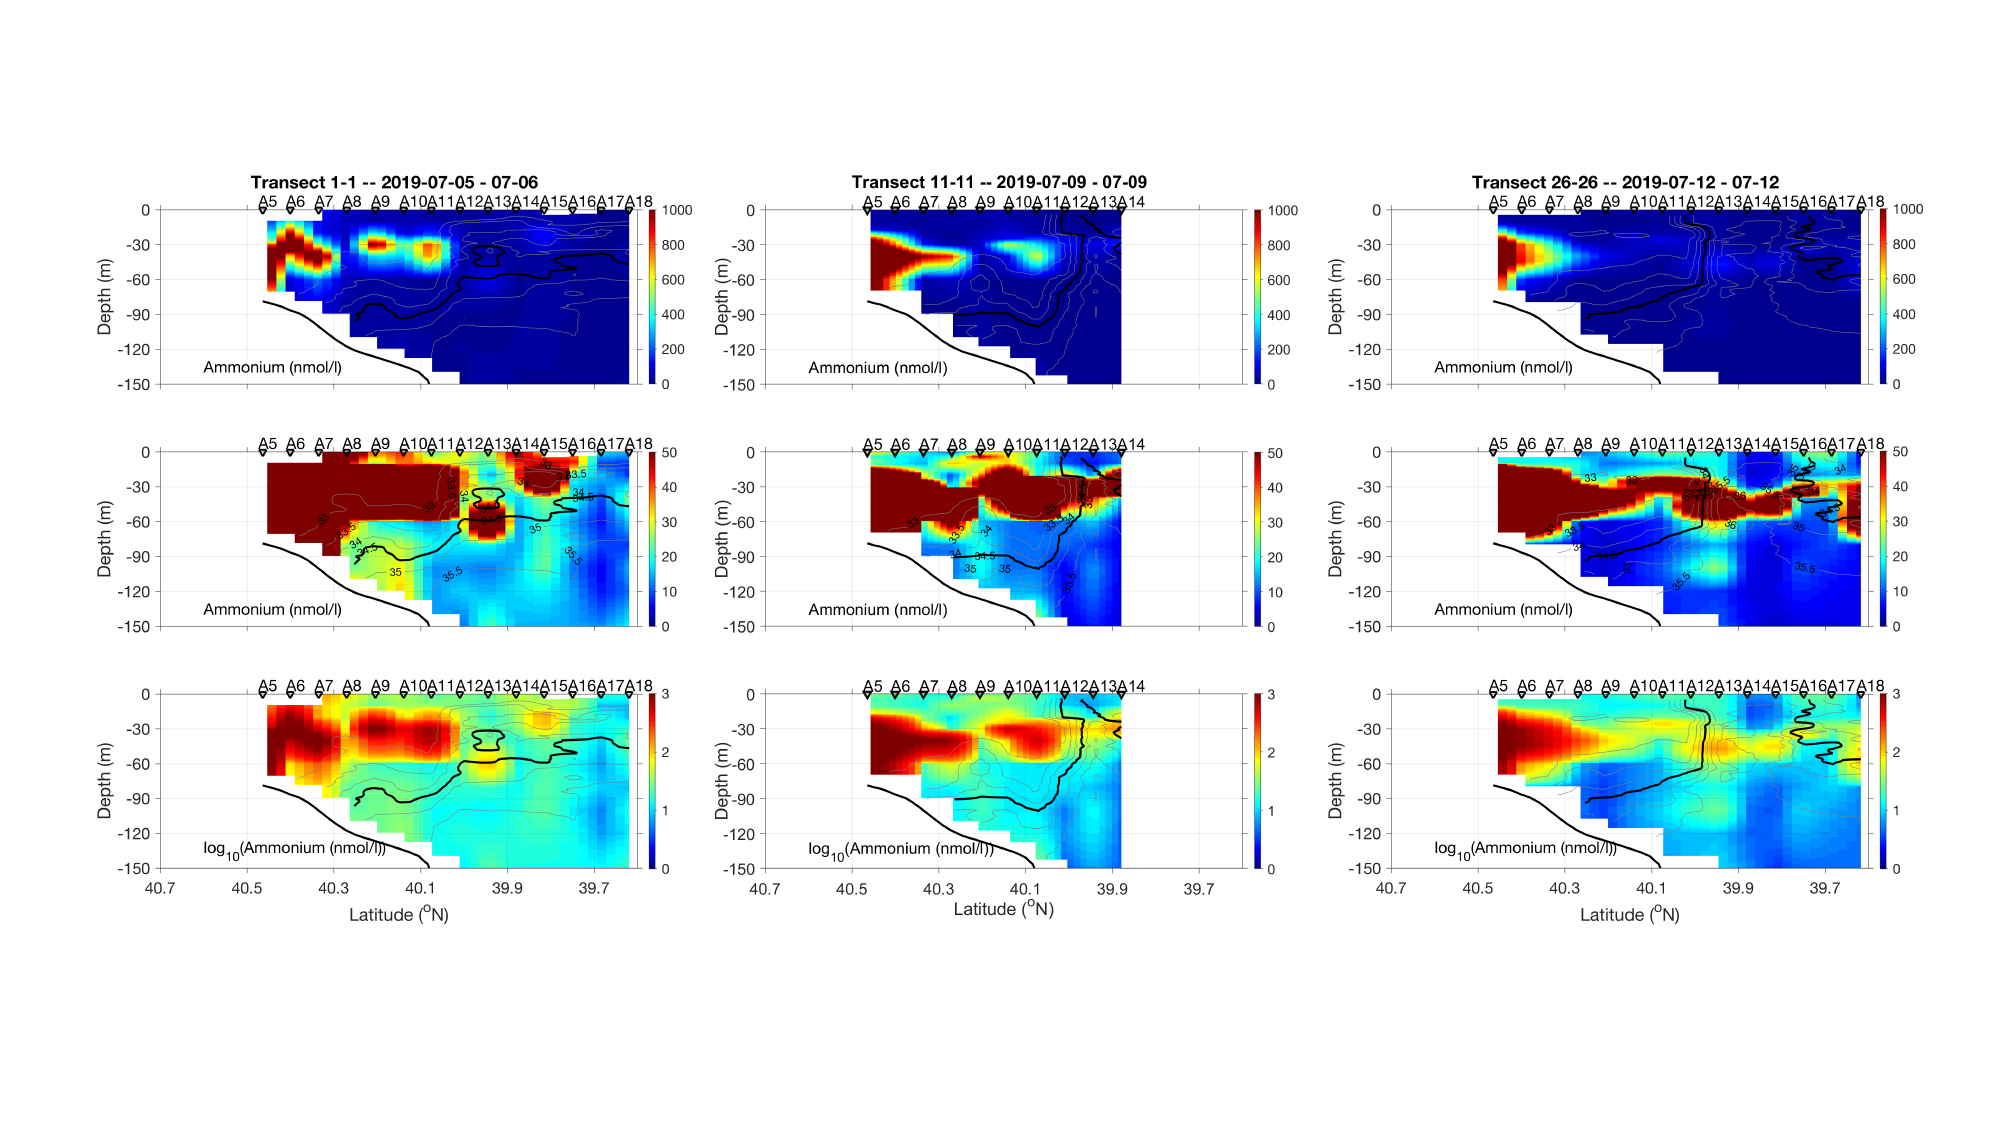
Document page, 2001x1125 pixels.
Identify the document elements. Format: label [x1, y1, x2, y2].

picture [1311, 149, 1927, 957]
picture [80, 149, 1301, 957]
